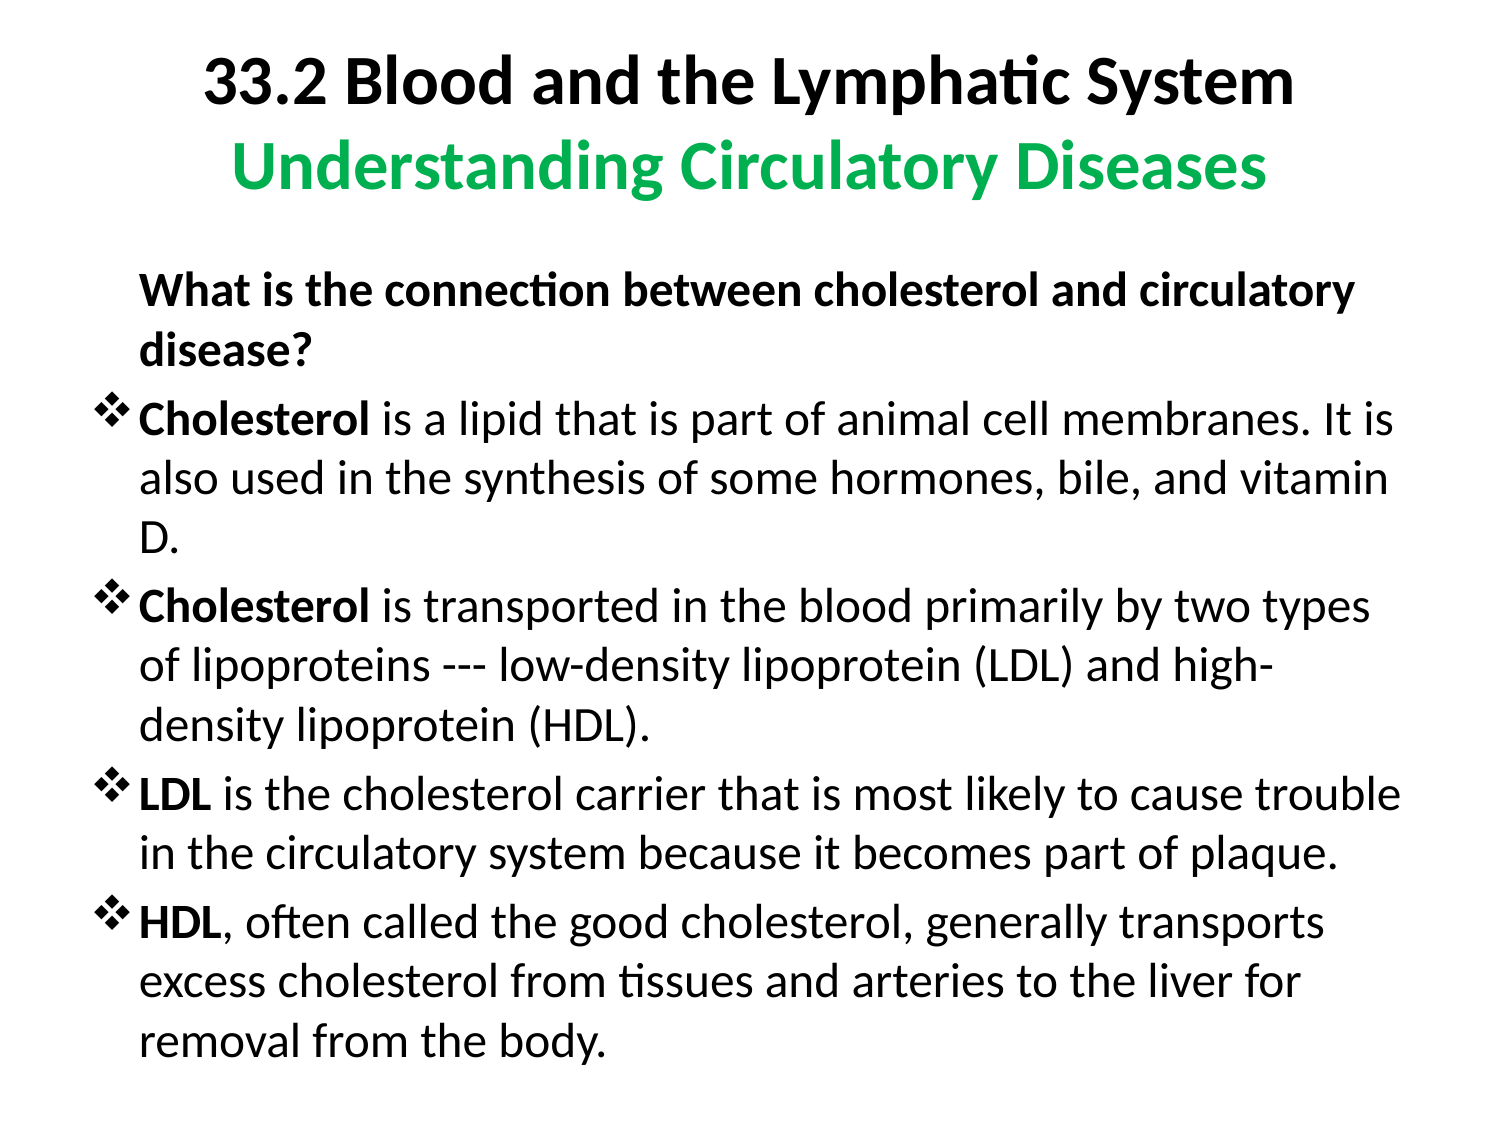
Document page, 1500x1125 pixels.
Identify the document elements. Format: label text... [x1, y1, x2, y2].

title 33.2 Blood and the Lymphatic System Understanding Circulatory Diseases [75, 24, 1425, 213]
list What is the connection between cholesterol and circulatory disease? Cholesterol is a lipid that is part of animal cell membranes. It is also used in the synthesis of some hormones, bile, and vitamin D. Cholesterol is transported in the blood primarily by two types of lipoproteins --- low-density lipoprotein (LDL) and high-density lipoprotein (HDL). LDL is the cholesterol carrier that is most likely to cause trouble in the circulatory system because it becomes part of plaque. HDL, often called the good cholesterol, generally transports excess cholesterol from tissues and arteries to the liver for removal from the body. [75, 249, 1425, 1125]
